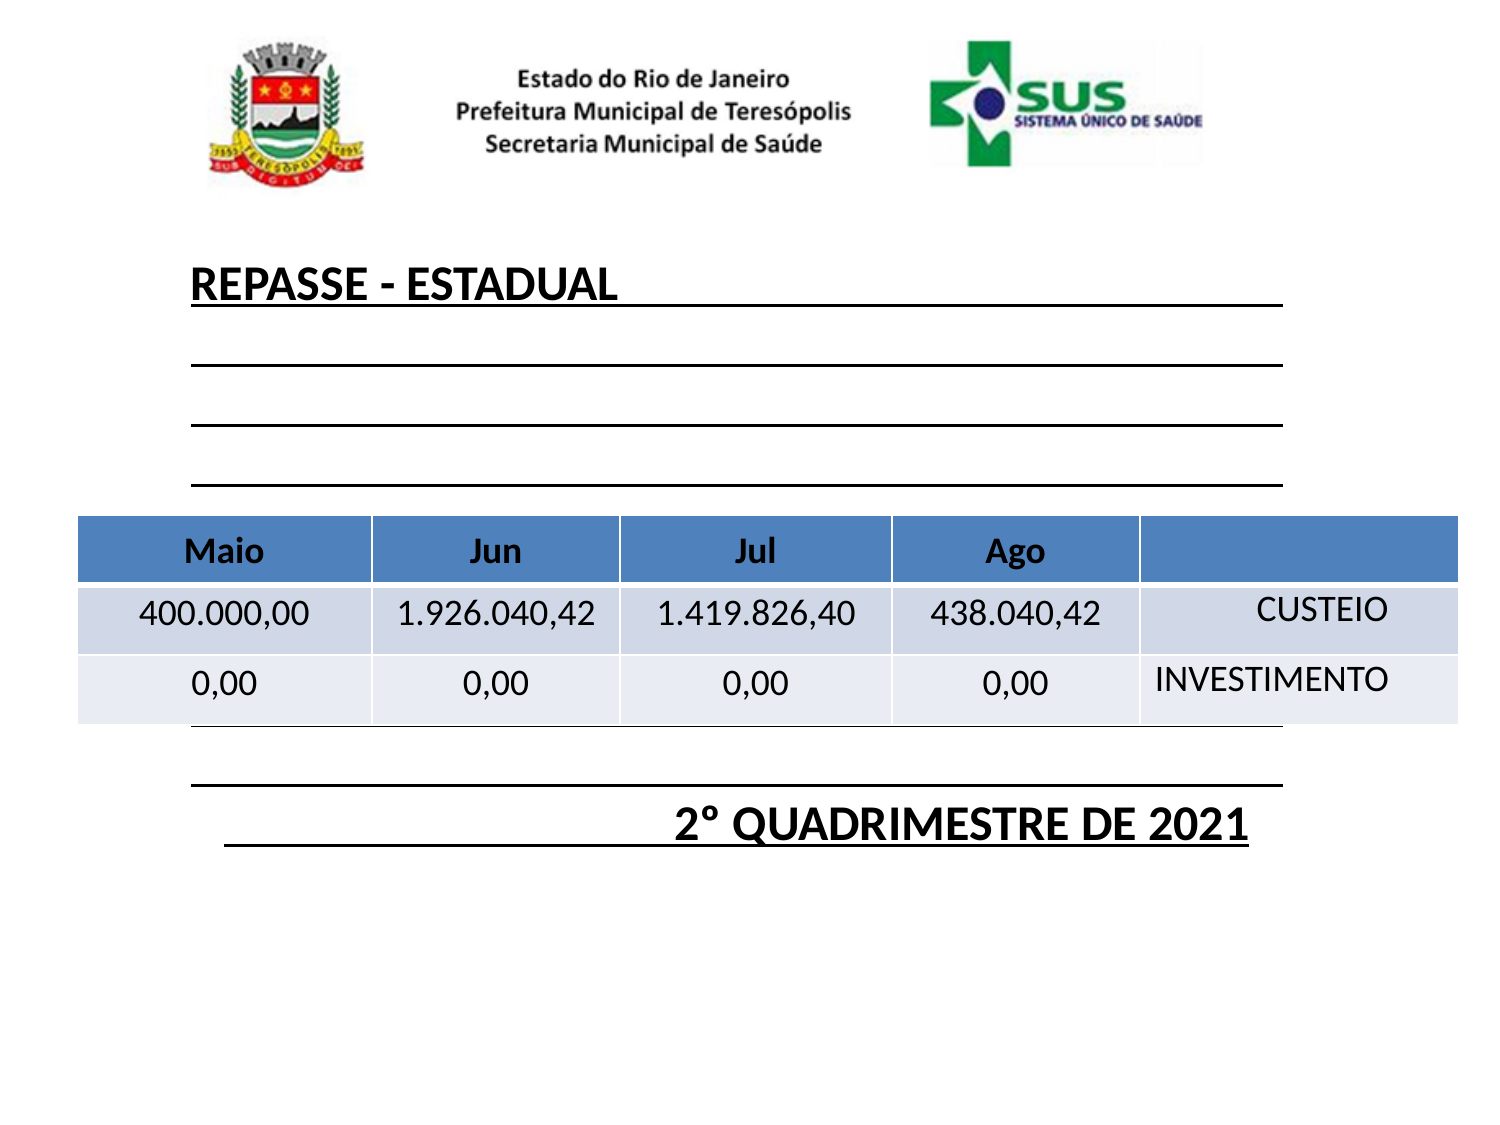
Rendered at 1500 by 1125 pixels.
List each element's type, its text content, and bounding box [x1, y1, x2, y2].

table_header Jul [621, 516, 891, 582]
table_header Maio [78, 516, 371, 582]
table_cell 0,00 [893, 656, 1139, 724]
table_cell 1.926.040,42 [373, 588, 619, 654]
table_header Jun [373, 516, 619, 582]
text_box REPASSE - ESTADUAL 2º QUADRIMESTRE DE 2021 [175, 243, 1298, 514]
table_cell 1.419.826,40 [621, 588, 891, 654]
table_cell CUSTEIO [1141, 588, 1458, 654]
table_cell 400.000,00 [78, 588, 371, 654]
table_cell 438.040,42 [893, 588, 1139, 654]
table_cell 0,00 [78, 656, 371, 724]
picture [194, 30, 1211, 210]
table_cell INVESTIMENTO [1141, 656, 1458, 724]
table_cell 0,00 [373, 656, 619, 724]
table_header Ago [893, 516, 1139, 582]
text_box REPASSE - ESTADUAL 2º QUADRIMESTRE DE 2021 [175, 726, 1298, 859]
table_cell 0,00 [621, 656, 891, 724]
table_header [1141, 516, 1458, 582]
